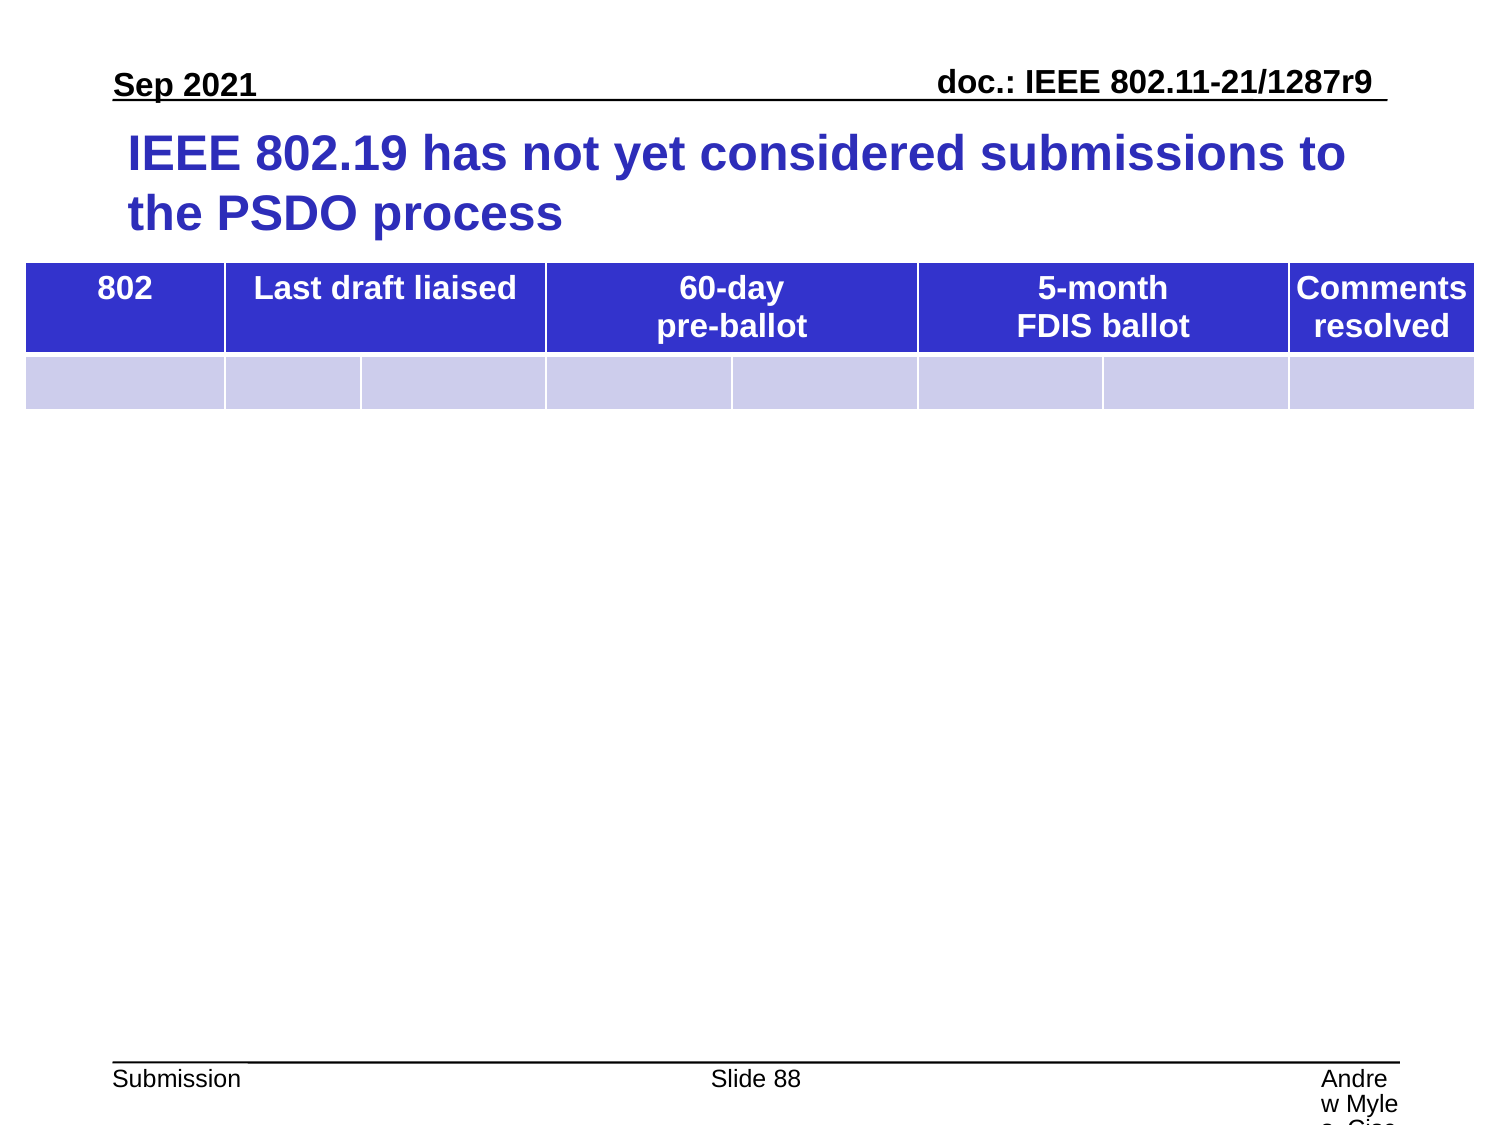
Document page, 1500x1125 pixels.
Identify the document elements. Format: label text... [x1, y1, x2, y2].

table_header Comments resolved [1290, 263, 1474, 352]
title IEEE 802.19 has not yet considered submissions to the PSDO process [112, 112, 1388, 262]
table_header 802 [26, 263, 224, 352]
table_cell [1290, 357, 1474, 409]
table_header 5-month FDIS ballot [919, 263, 1288, 352]
table_header Last draft liaised [226, 263, 545, 352]
table_cell [1104, 357, 1288, 409]
table_cell [26, 357, 224, 409]
table_cell [733, 357, 917, 409]
table_cell [919, 357, 1102, 409]
footer Andrew Myles, Cisco [1320, 1061, 1402, 1093]
slide_number Slide 88 [709, 1061, 803, 1093]
table_cell [362, 357, 545, 409]
table_header 60-day pre-ballot [547, 263, 917, 352]
table_cell [547, 357, 731, 409]
table_cell [226, 357, 360, 409]
